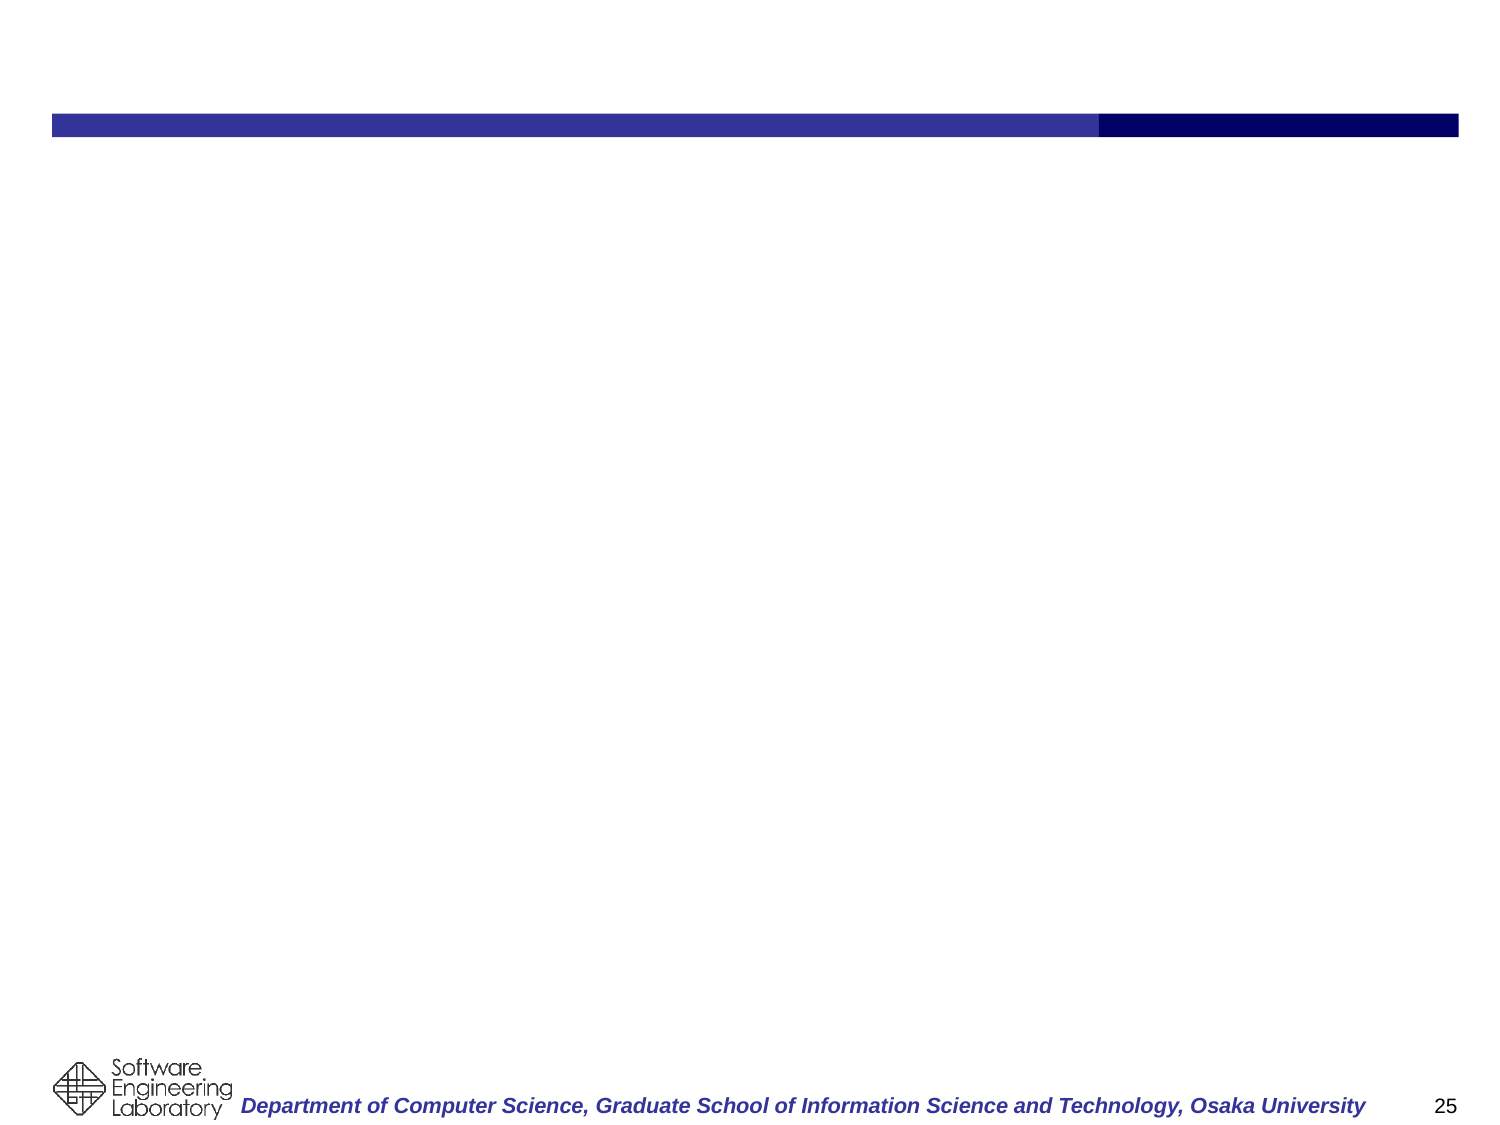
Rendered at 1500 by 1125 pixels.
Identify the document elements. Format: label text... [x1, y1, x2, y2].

picture [53, 1058, 232, 1120]
slide_number 24 [1377, 1085, 1473, 1125]
